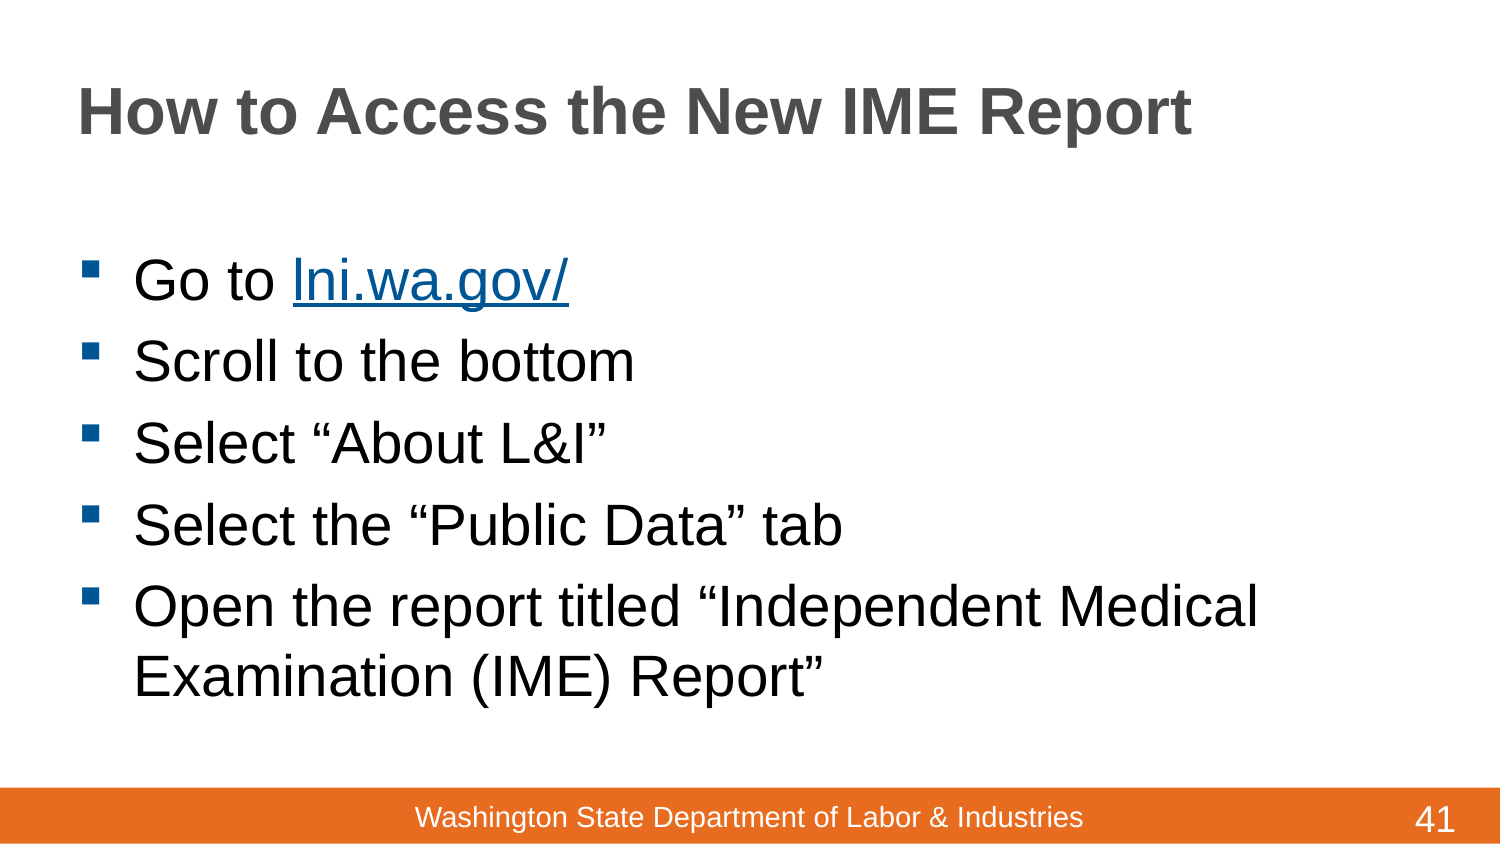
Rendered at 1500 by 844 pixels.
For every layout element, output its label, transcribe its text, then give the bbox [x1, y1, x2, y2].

list Go to lni.wa.gov/ Scroll to the bottom Select “About L&I” Select the “Public Data” tab Open the report titled “Independent Medical Examination (IME) Report” [62, 234, 1438, 713]
title How to Access the New IME Report [62, 46, 1438, 169]
